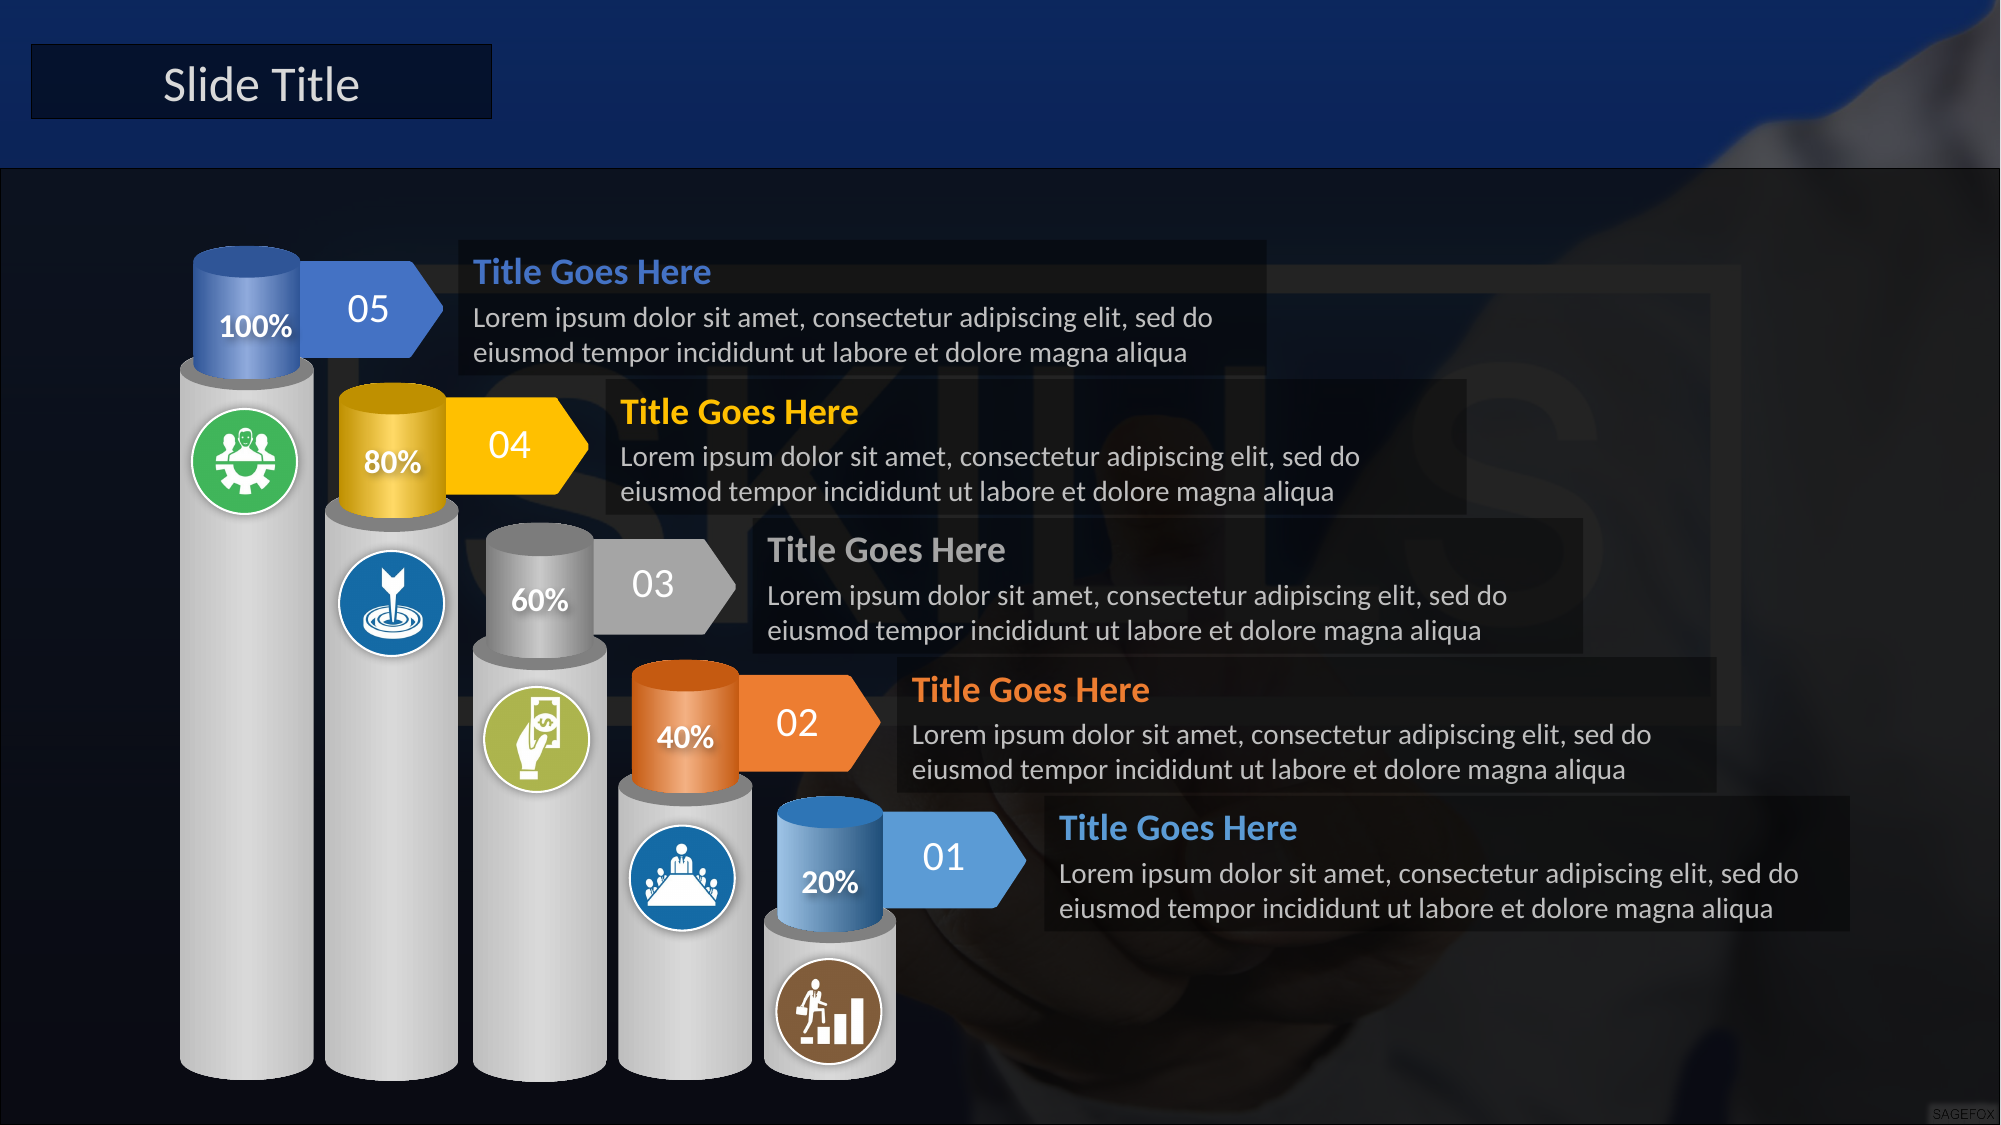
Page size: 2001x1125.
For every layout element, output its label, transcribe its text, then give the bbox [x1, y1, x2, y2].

text_box 01 [908, 821, 981, 887]
text_box [301, 261, 443, 358]
text_box Title Goes Here Lorem ipsum dolor sit amet, consectetur adipiscing elit, sed do eiusmod tempor incididunt ut labore et dolore magna aliqua [1044, 795, 1850, 932]
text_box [618, 765, 753, 1080]
text_box 05 [332, 273, 406, 339]
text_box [180, 349, 314, 1080]
text_box [884, 811, 1027, 909]
text_box [0, 168, 2000, 1125]
text_box [447, 397, 589, 495]
text_box Title Goes Here Lorem ipsum dolor sit amet, consectetur adipiscing elit, sed do eiusmod tempor incididunt ut labore et dolore magna aliqua [897, 657, 1717, 793]
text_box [486, 522, 594, 659]
text_box Title Goes Here Lorem ipsum dolor sit amet, consectetur adipiscing elit, sed do eiusmod tempor incididunt ut labore et dolore magna aliqua [752, 518, 1584, 654]
text_box Title Goes Here Lorem ipsum dolor sit amet, consectetur adipiscing elit, sed do eiusmod tempor incididunt ut labore et dolore magna aliqua [458, 239, 1267, 376]
text_box 04 [473, 409, 546, 475]
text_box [339, 382, 447, 519]
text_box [472, 627, 607, 1082]
text_box [594, 539, 736, 635]
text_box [325, 489, 459, 1081]
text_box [777, 796, 884, 932]
text_box Title Goes Here Lorem ipsum dolor sit amet, consectetur adipiscing elit, sed do eiusmod tempor incididunt ut labore et dolore magna aliqua [605, 379, 1467, 515]
text_box Slide Title [31, 44, 492, 119]
picture [0, 0, 2001, 1100]
text_box 02 [761, 686, 834, 752]
text_box 03 [617, 548, 690, 614]
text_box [631, 659, 740, 794]
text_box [193, 245, 301, 380]
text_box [764, 899, 897, 1080]
text_box [740, 674, 881, 772]
